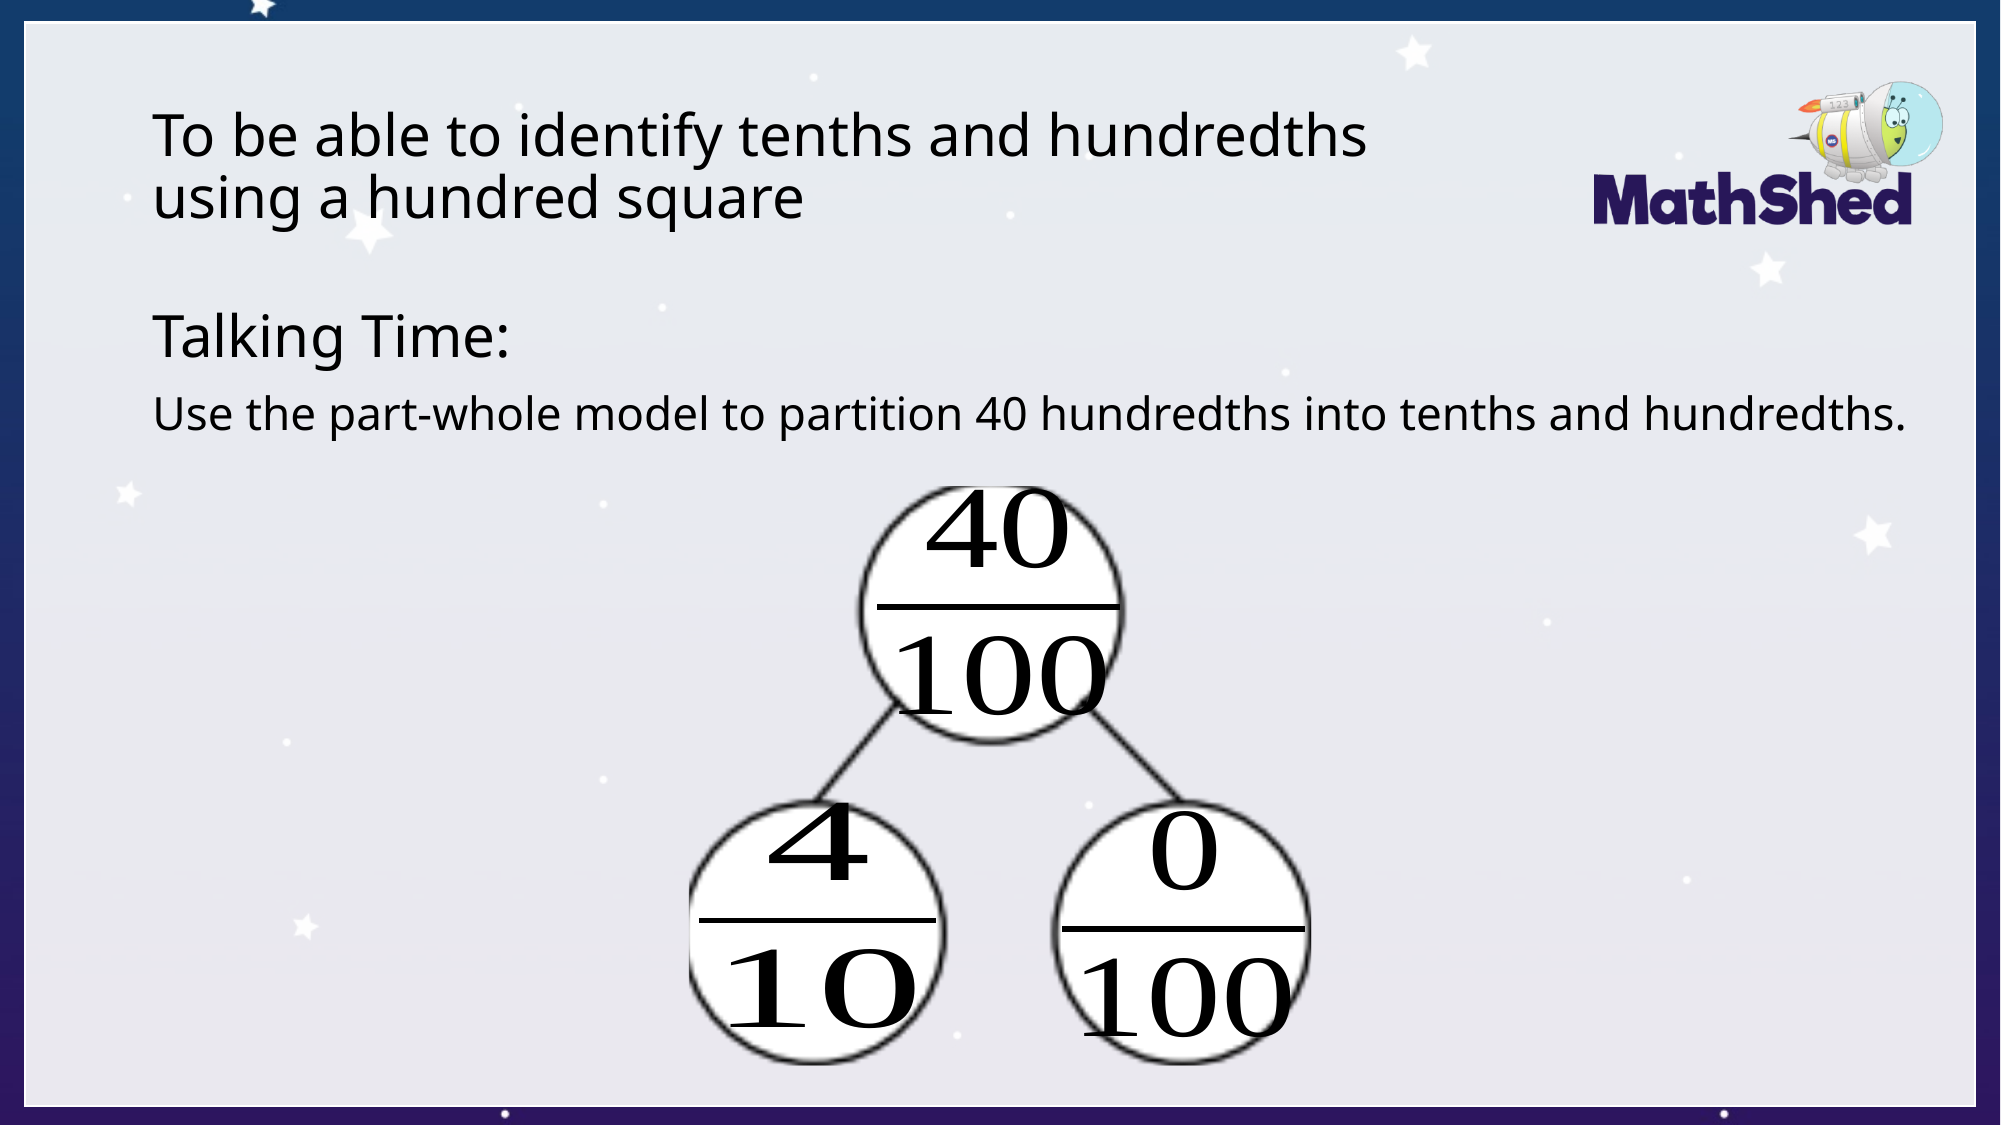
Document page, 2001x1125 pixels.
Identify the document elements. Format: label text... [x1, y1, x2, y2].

list Talking Time: Use the part-whole model to partition 40 hundredths into tenths and hundredths. [137, 299, 1927, 1014]
picture [0, 0, 2001, 1125]
title To be able to identify tenths and hundredths using a hundred square [137, 59, 1562, 278]
